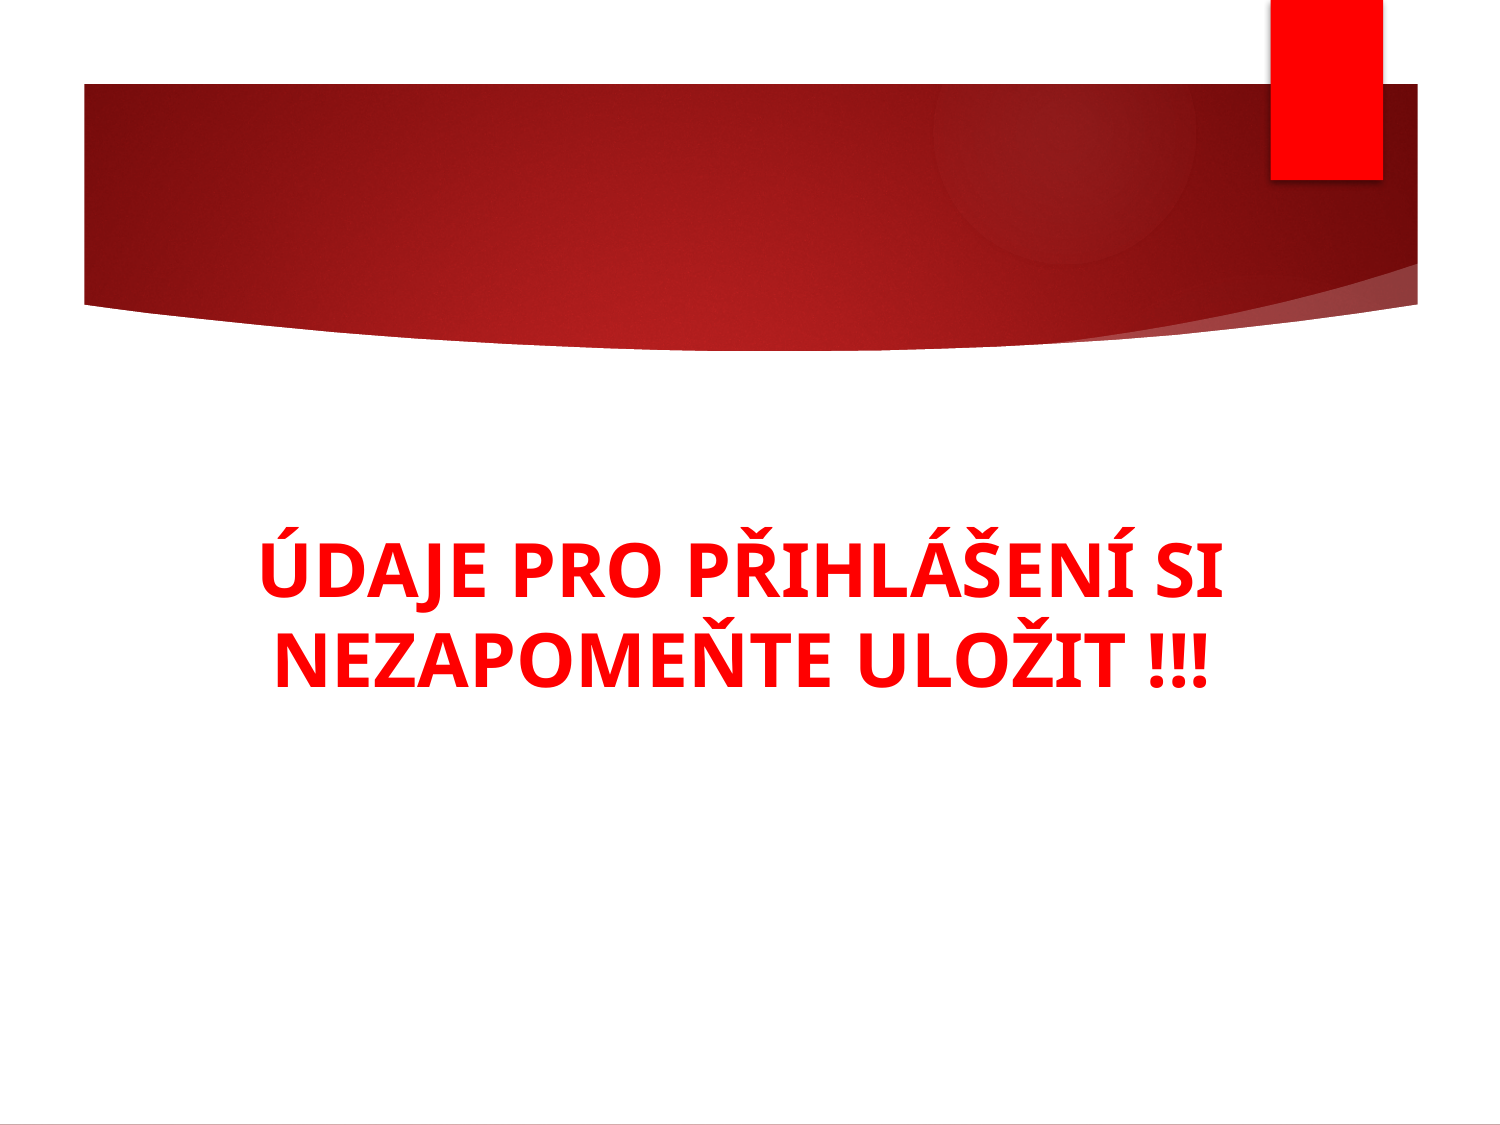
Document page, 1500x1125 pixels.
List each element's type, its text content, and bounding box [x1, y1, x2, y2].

list ÚDAJE PRO PŘIHLÁŠENÍ SI NEZAPOMEŇTE ULOŽIT !!! [142, 515, 1341, 988]
